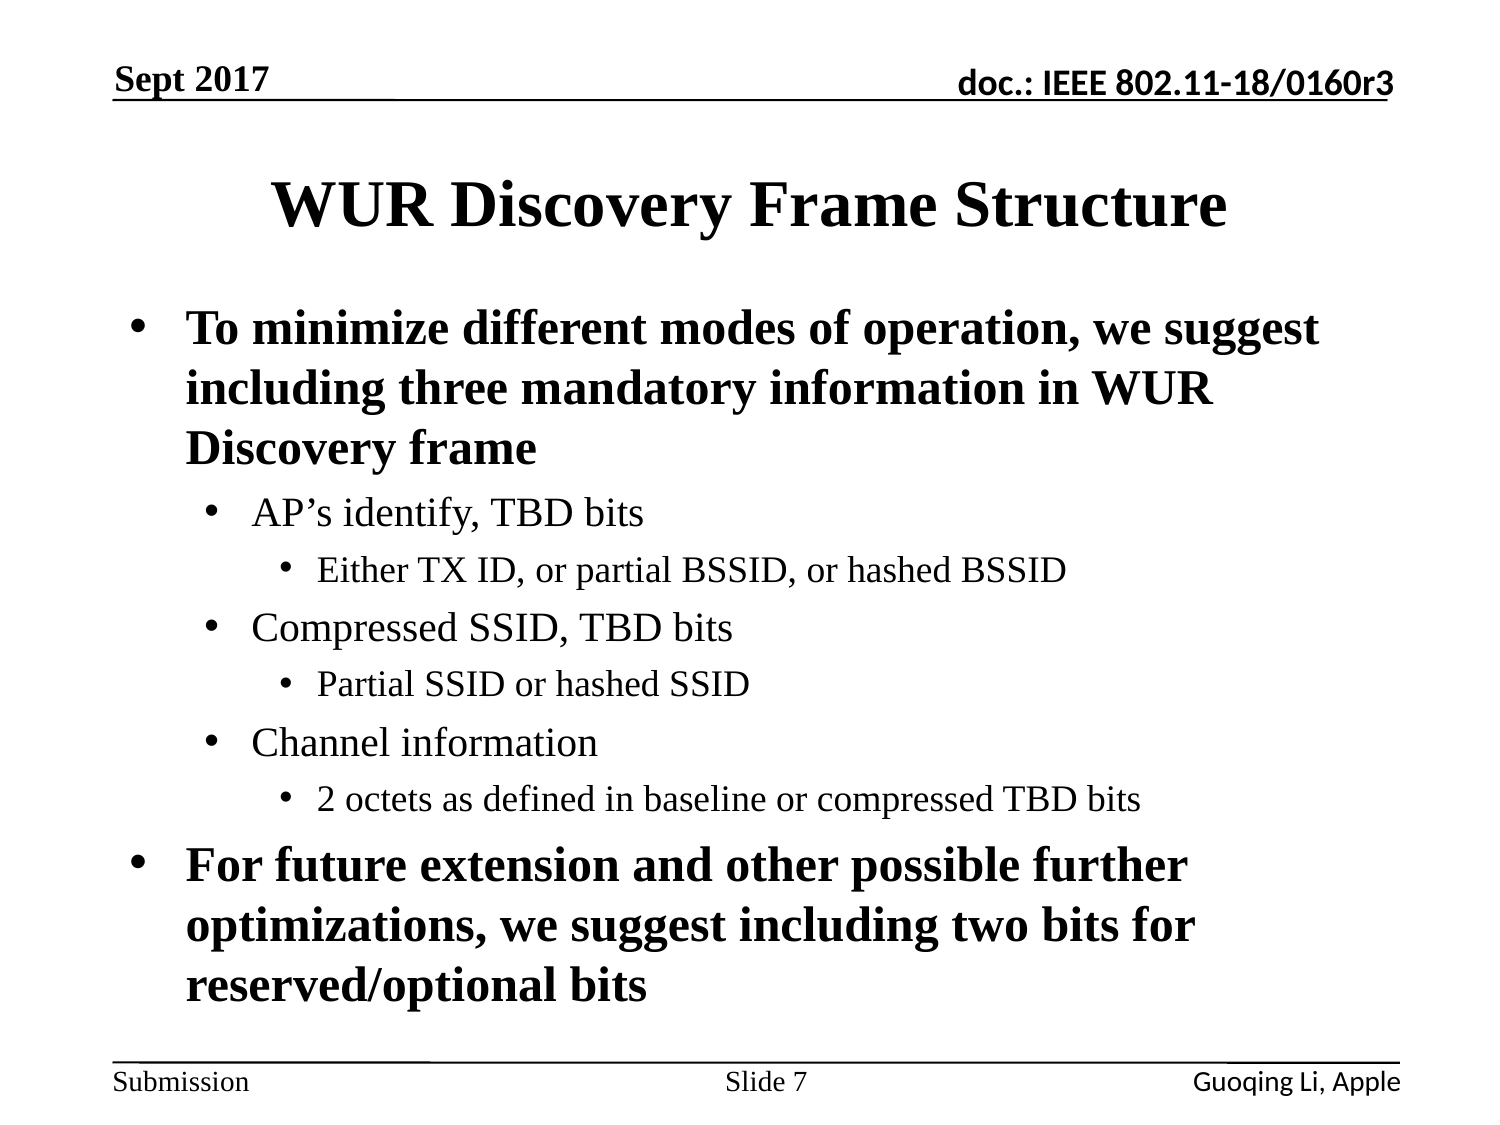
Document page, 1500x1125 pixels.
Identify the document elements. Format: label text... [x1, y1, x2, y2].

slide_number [114, 54, 423, 100]
slide_number Slide 7 [712, 1061, 821, 1123]
footer Guoqing Li, Apple [878, 1061, 1402, 1093]
list To minimize different modes of operation, we suggest including three mandatory information in WUR Discovery frame AP’s identify, TBD bits Either TX ID, or partial BSSID, or hashed BSSID Compressed SSID, TBD bits Partial SSID or hashed SSID Channel information 2 octets as defined in baseline or compressed TBD bits For future extension and other possible further optimizations, we suggest including two bits for reserved/optional bits [114, 286, 1390, 1063]
title WUR Discovery Frame Structure [112, 112, 1388, 288]
